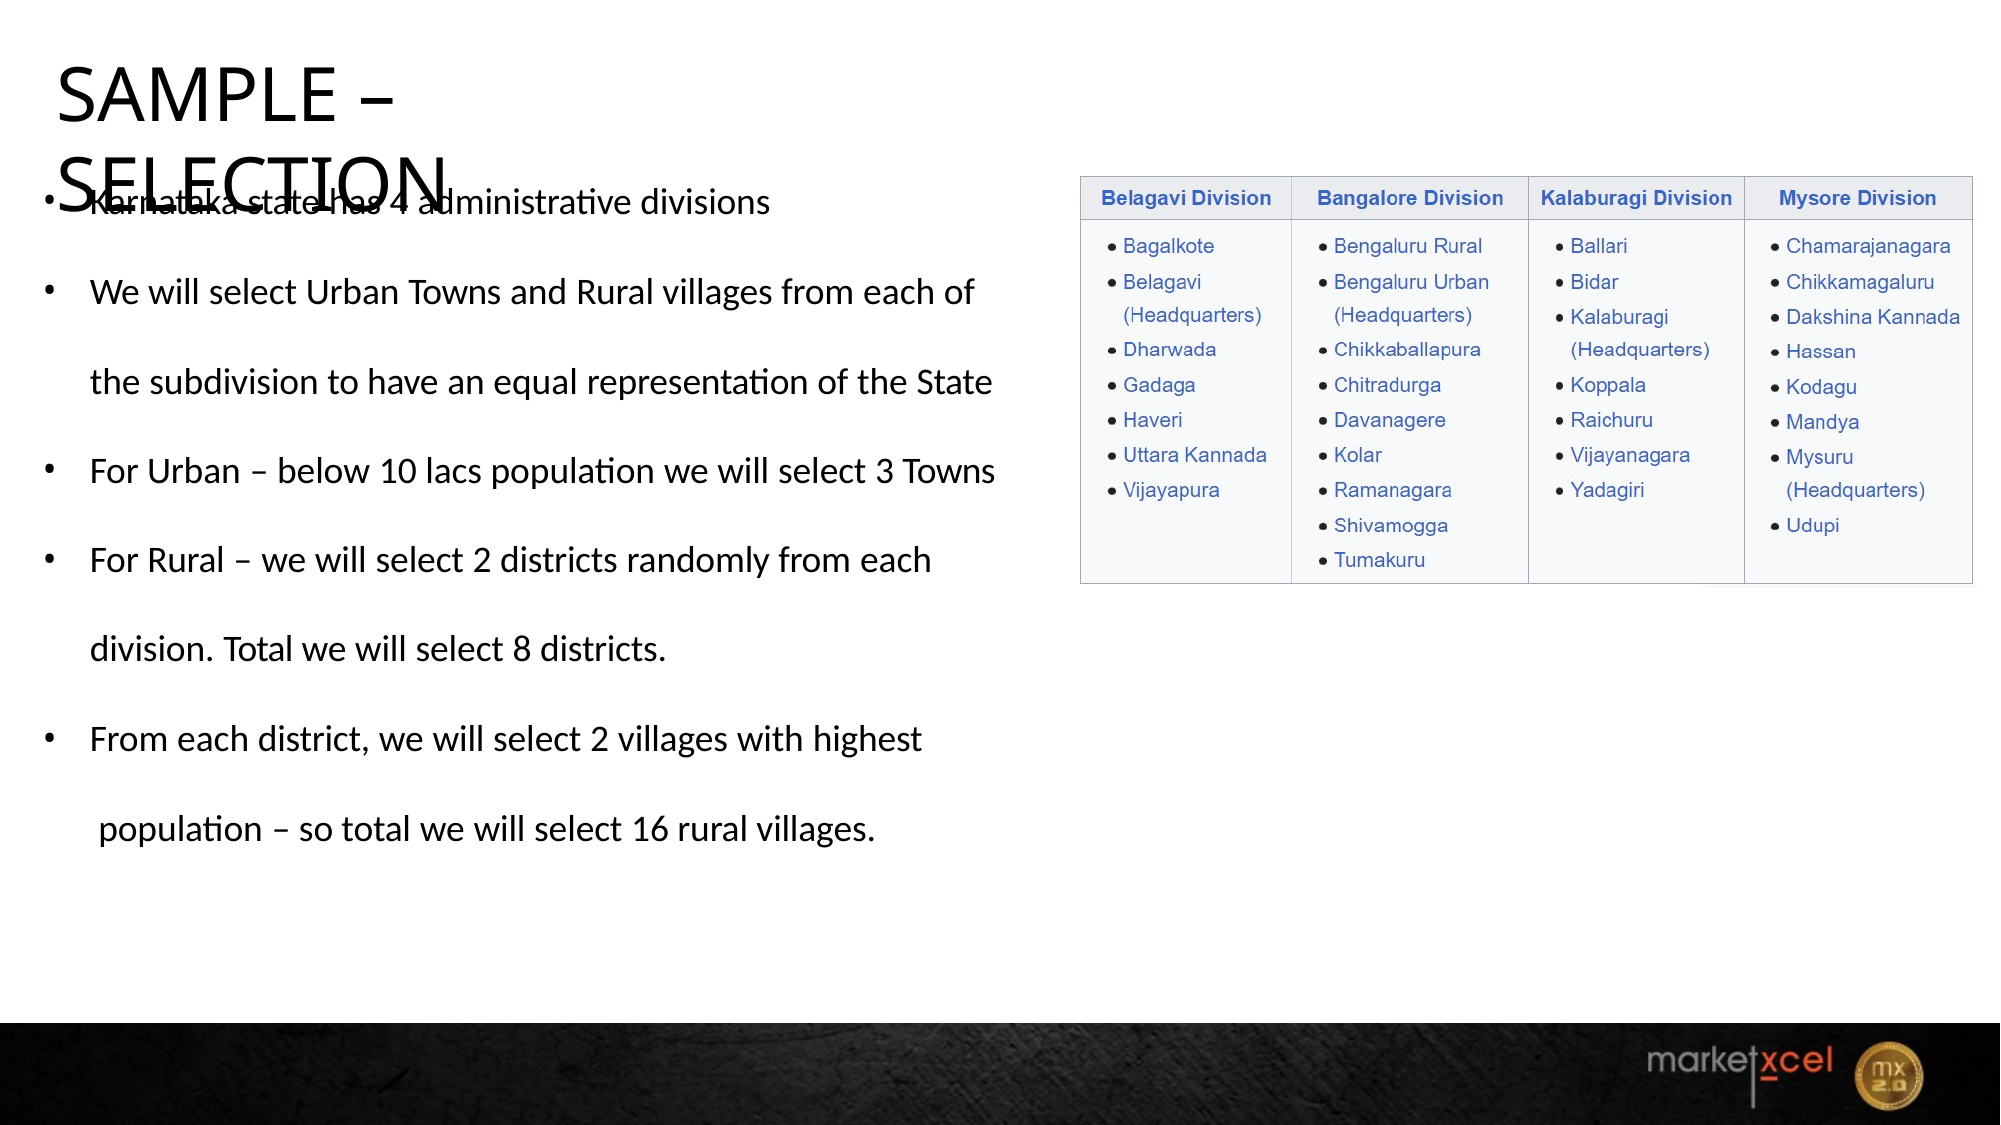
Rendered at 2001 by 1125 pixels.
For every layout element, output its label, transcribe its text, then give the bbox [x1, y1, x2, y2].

text_box Karnataka state has 4 administrative divisions We will select Urban Towns and Rural villages from each of the subdivision to have an equal representation of the State For Urban – below 10 lacs population we will select 3 Towns For Rural – we will select 2 districts randomly from each division. Total we will select 8 districts. From each district, we will select 2 villages with highest population – so total we will select 16 rural villages. [40, 174, 1006, 850]
picture [1080, 176, 1977, 588]
picture [0, 1023, 2000, 1125]
title SAMPLE – SELECTION [54, 44, 706, 174]
